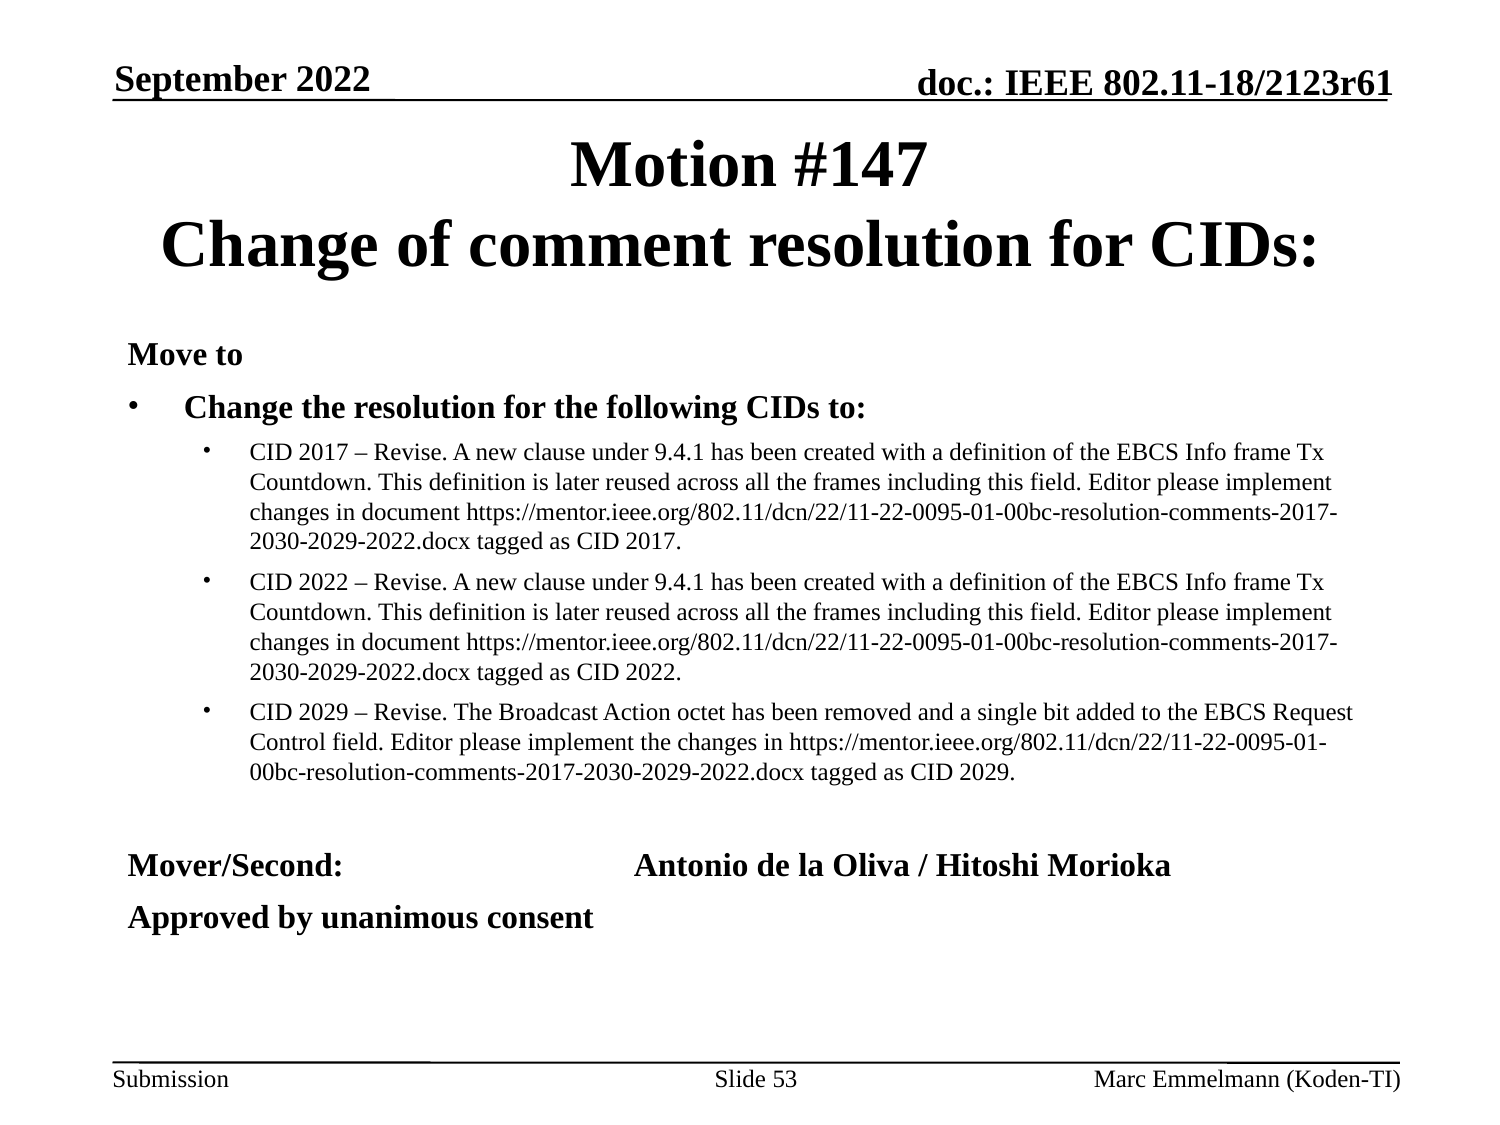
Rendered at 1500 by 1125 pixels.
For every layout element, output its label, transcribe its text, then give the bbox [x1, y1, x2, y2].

footer Marc Emmelmann (Koden-TI) [878, 1061, 1402, 1093]
slide_number Slide 53 [712, 1061, 800, 1123]
title Motion #147 Change of comment resolution for CIDs: [112, 112, 1388, 288]
list Move to Change the resolution for the following CIDs to: CID 2017 – Revise. A new clause under 9.4.1 has been created with a definition of the EBCS Info frame Tx Countdown. This definition is later reused across all the frames including this field. Editor please implement changes in document https://mentor.ieee.org/802.11/dcn/22/11-22-0095-01-00bc-resolution-comments-2017-2030-2029-2022.docx tagged as CID 2017. CID 2022 – Revise. A new clause under 9.4.1 has been created with a definition of the EBCS Info frame Tx Countdown. This definition is later reused across all the frames including this field. Editor please implement changes in document https://mentor.ieee.org/802.11/dcn/22/11-22-0095-01-00bc-resolution-comments-2017-2030-2029-2022.docx tagged as CID 2022. CID 2029 – Revise. The Broadcast Action octet has been removed and a single bit added to the EBCS Request Control field. Editor please implement the changes in https://mentor.ieee.org/802.11/dcn/22/11-22-0095-01-00bc-resolution-comments-2017-2030-2029-2022.docx tagged as CID 2029. Mover/Second: Antonio de la Oliva / Hitoshi Morioka Approved by unanimous consent [112, 324, 1388, 1000]
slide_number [114, 54, 423, 100]
